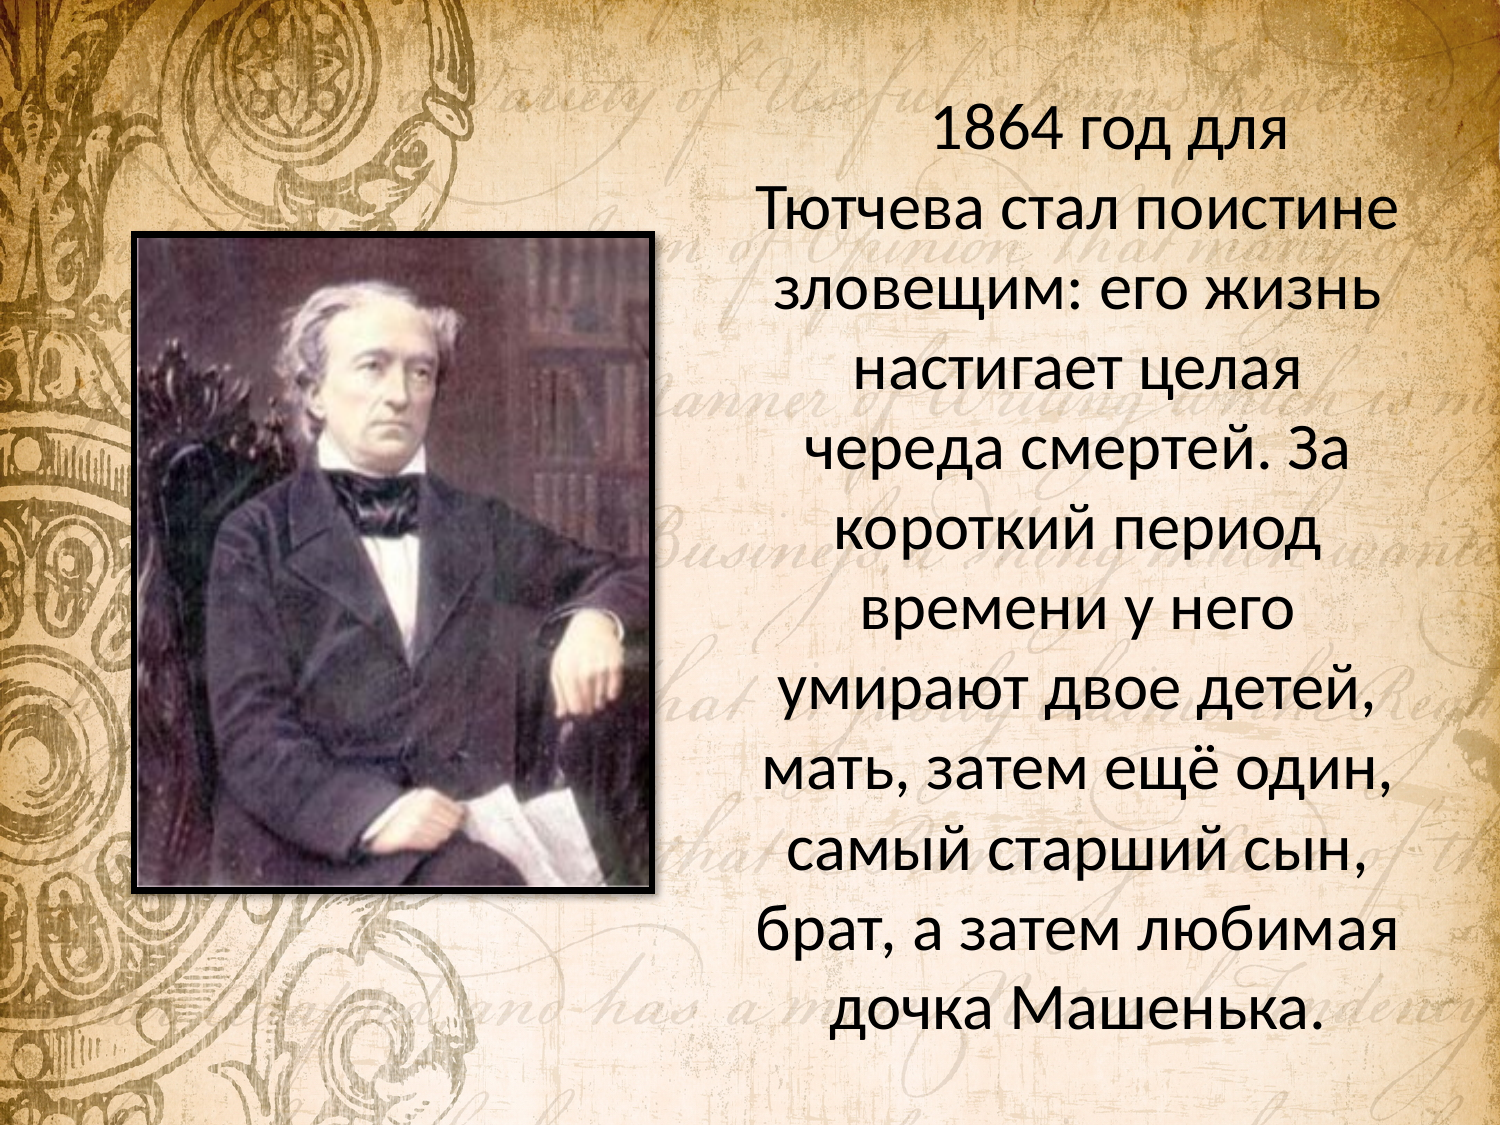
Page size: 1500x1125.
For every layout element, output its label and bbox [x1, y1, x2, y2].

list [137, 237, 649, 888]
picture [0, 0, 1500, 1125]
